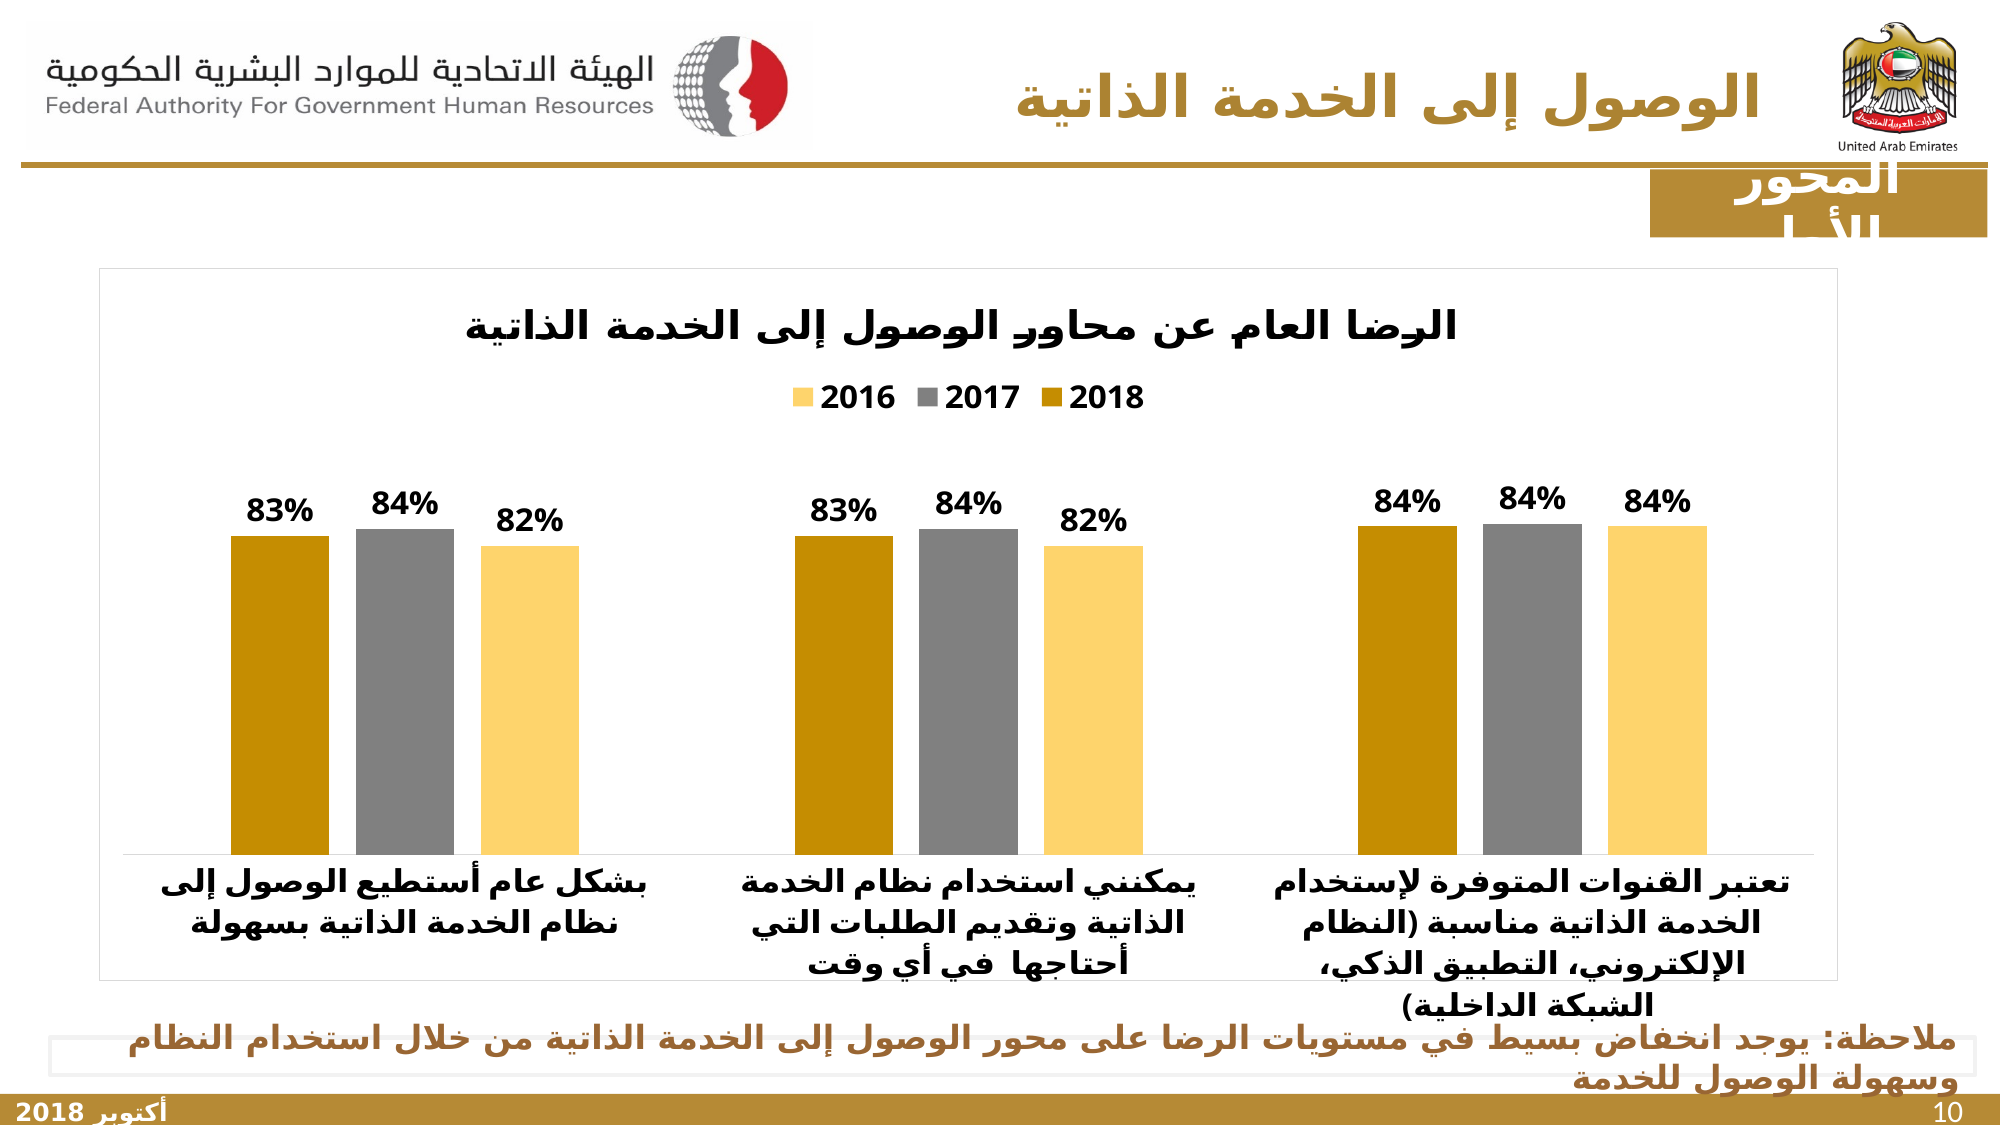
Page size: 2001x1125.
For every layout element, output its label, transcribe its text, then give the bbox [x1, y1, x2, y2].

chart [99, 268, 1838, 1026]
text_box الوصول إلى الخدمة الذاتية [1000, 52, 1798, 137]
text_box ملاحظة: يوجد انخفاض بسيط في مستويات الرضا على محور الوصول إلى الخدمة الذاتية من خلال استخدام النظام وسهولة الوصول للخدمة [48, 1035, 1977, 1077]
text_box المحور الأول [1650, 169, 1988, 238]
picture [1822, 12, 1967, 159]
picture [26, 21, 813, 150]
